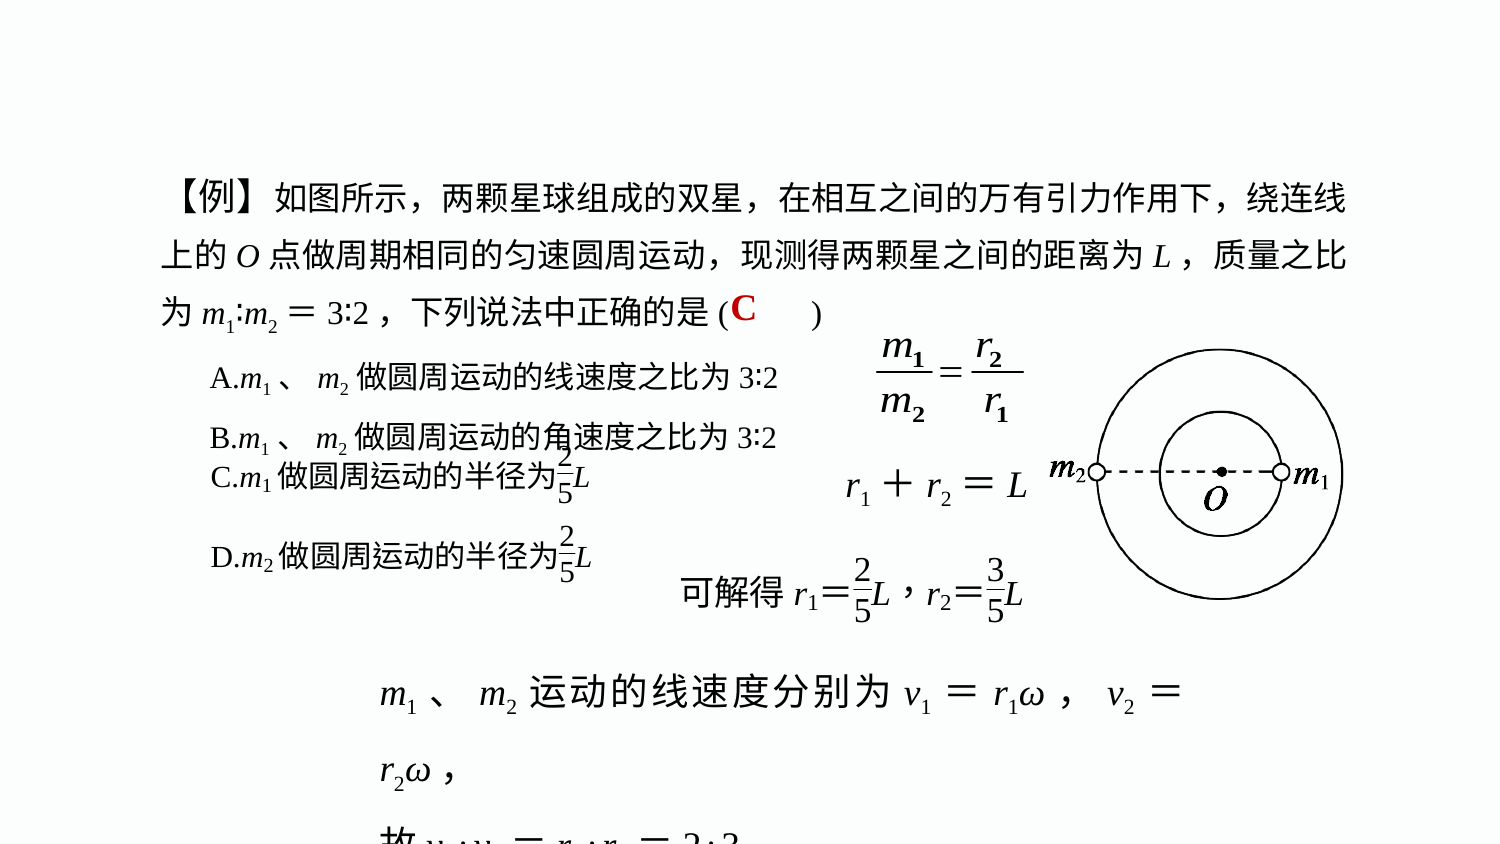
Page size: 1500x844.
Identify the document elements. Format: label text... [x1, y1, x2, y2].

text_box r1＋r2＝L [834, 454, 1040, 517]
text_box C [719, 277, 769, 334]
text_box 【例】如图所示，两颗星球组成的双星，在相互之间的万有引力作用下，绕连线上的O点做周期相同的匀速圆周运动，现测得两颗星之间的距离为L，质量之比为m1∶m2＝3∶2，下列说法中正确的是( ) [149, 150, 1360, 639]
text_box A.m1、m2做圆周运动的线速度之比为3∶2 B.m1、m2做圆周运动的角速度之比为3∶2 [198, 333, 1118, 465]
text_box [869, 313, 1031, 432]
text_box m1、m2运动的线速度分别为v1＝r1ω，v2＝r2ω， 故v1∶v2＝r1∶r2＝2∶3. [368, 636, 1205, 844]
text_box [679, 550, 1082, 632]
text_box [210, 439, 633, 600]
picture [1045, 346, 1352, 604]
